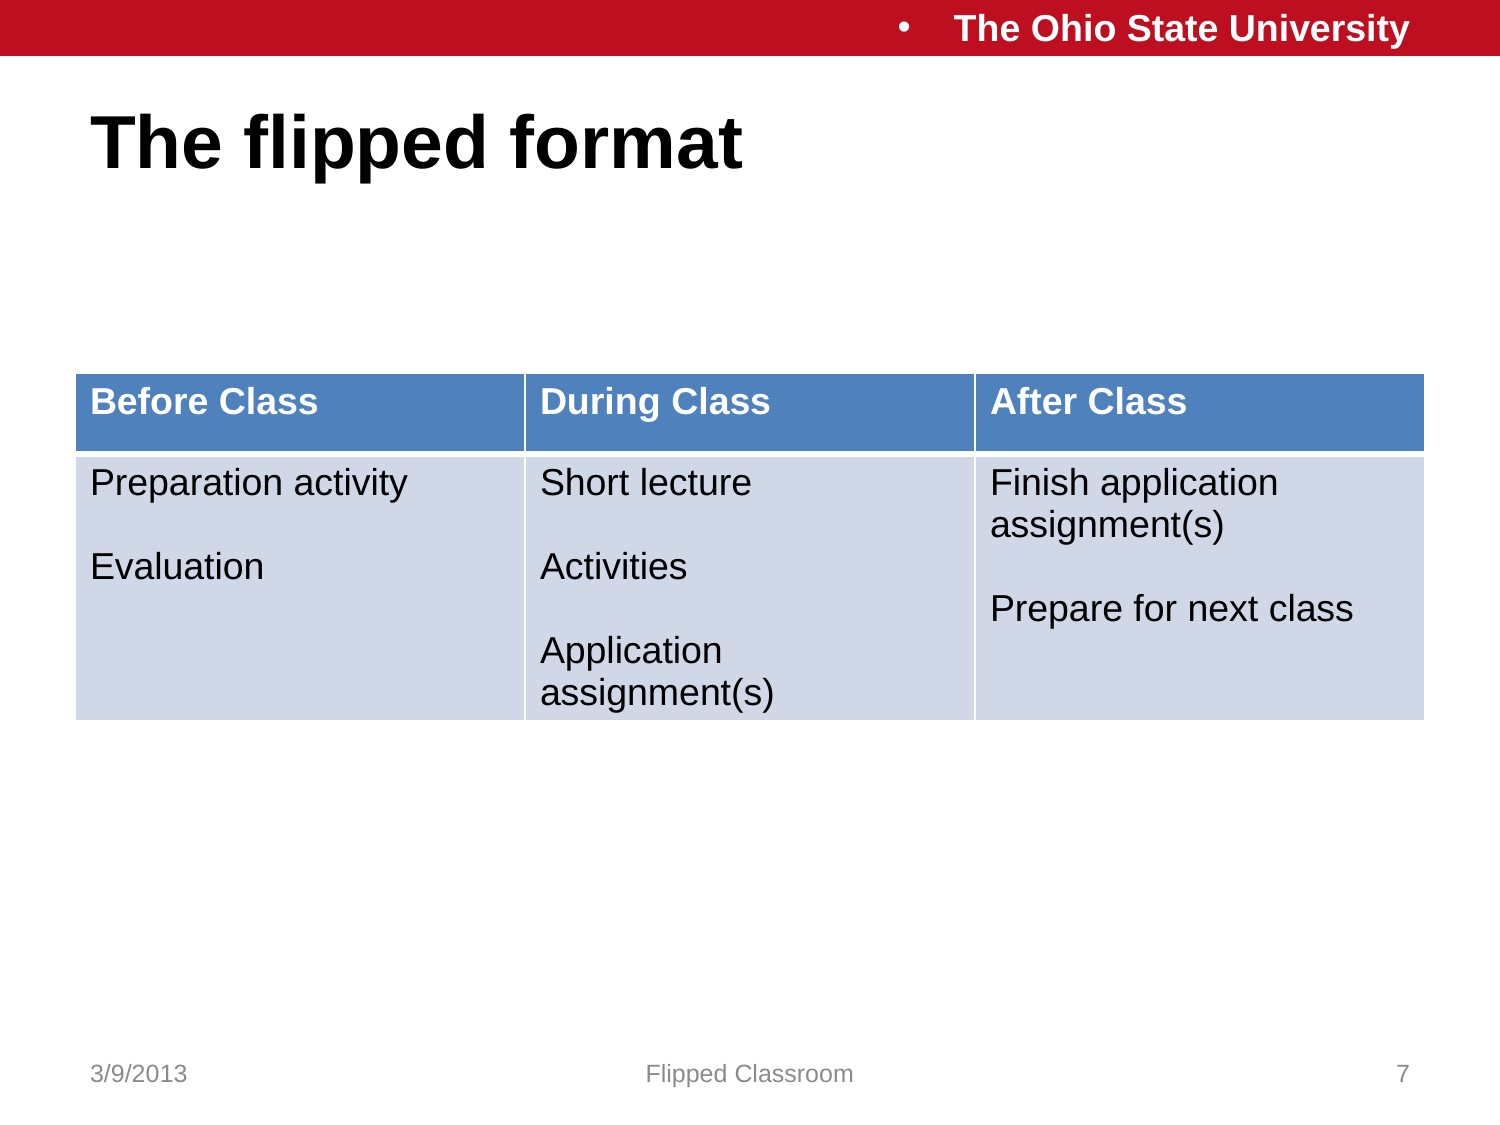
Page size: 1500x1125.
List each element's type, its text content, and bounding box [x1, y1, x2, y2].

table_cell Short lecture Activities Application assignment(s) [526, 457, 974, 720]
footer Flipped Classroom [512, 1042, 988, 1103]
table_header After Class [976, 374, 1424, 451]
table_cell Preparation activity Evaluation [76, 457, 524, 720]
title The flipped format [75, 45, 1425, 233]
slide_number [75, 1042, 425, 1103]
table_cell Finish application assignment(s) Prepare for next class [976, 457, 1424, 720]
table_header During Class [526, 374, 974, 451]
slide_number 7 [1074, 1042, 1425, 1103]
table_header Before Class [76, 374, 524, 451]
